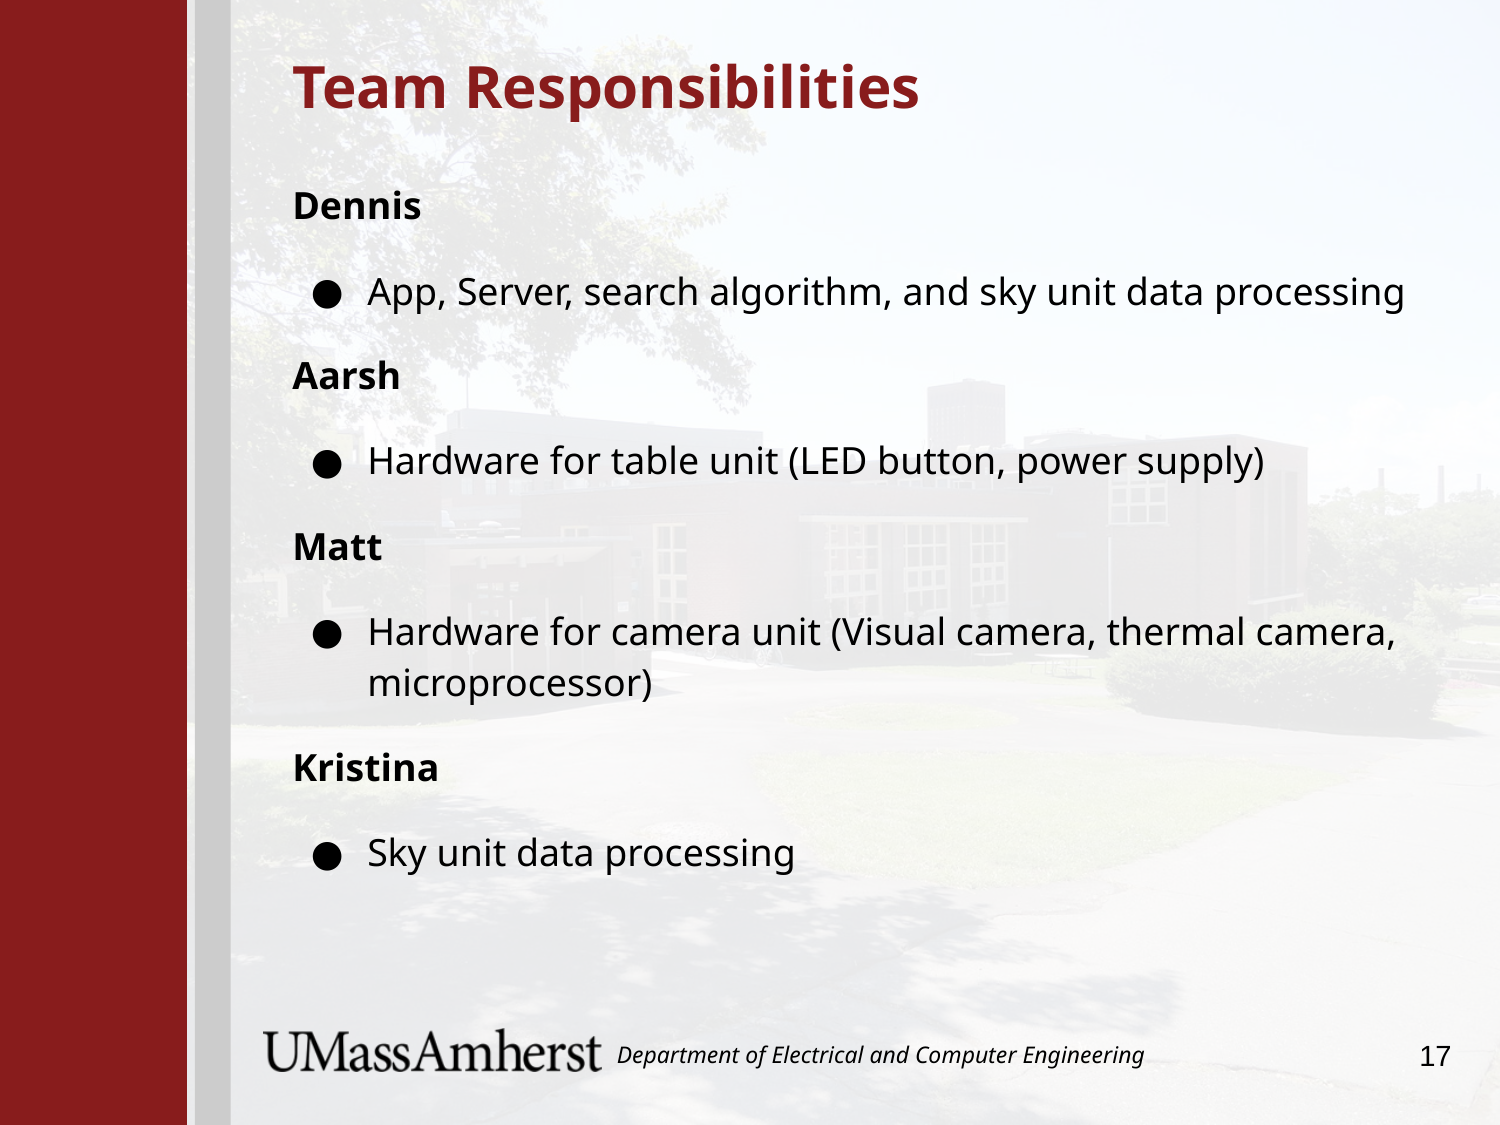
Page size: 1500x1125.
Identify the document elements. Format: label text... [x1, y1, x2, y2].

slide_number 17 [1404, 1011, 1477, 1098]
picture [263, 1028, 602, 1072]
list Dennis App, Server, search algorithm, and sky unit data processing Aarsh Hardware for table unit (LED button, power supply) Matt Hardware for camera unit (Visual camera, thermal camera, microprocessor) Kristina Sky unit data processing [277, 160, 1457, 974]
title Team Responsibilities [277, 35, 1457, 135]
